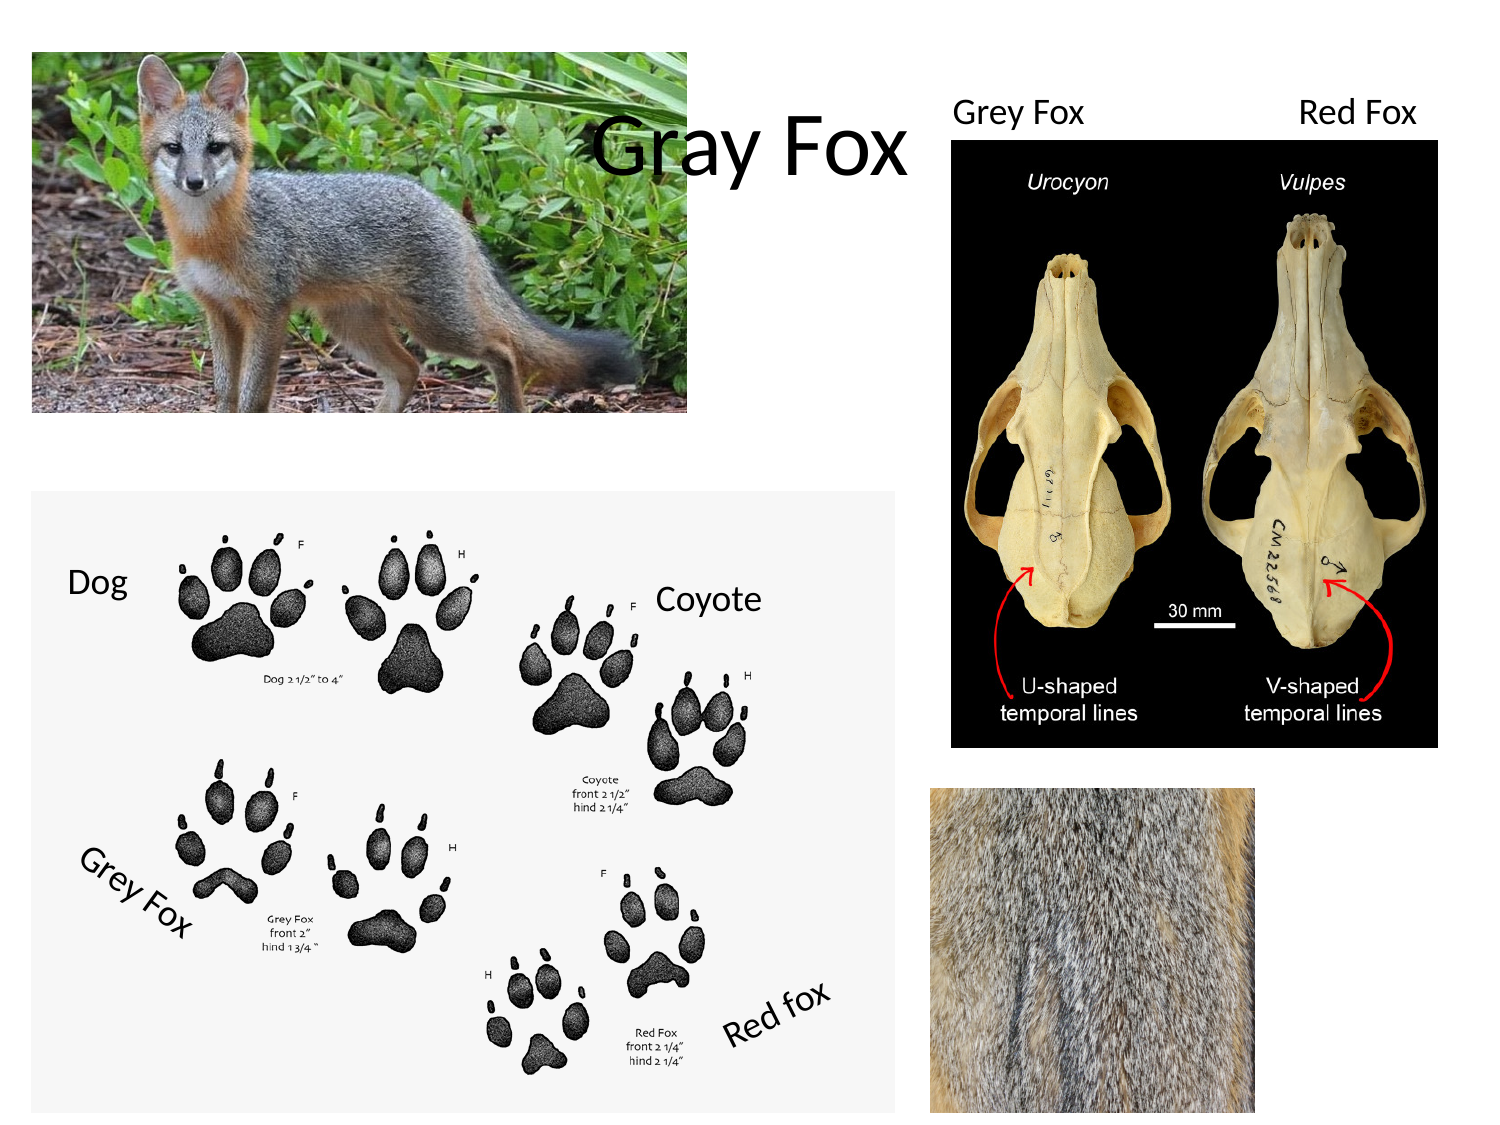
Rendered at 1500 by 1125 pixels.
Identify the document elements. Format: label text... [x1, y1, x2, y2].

picture [31, 491, 895, 1114]
picture [929, 788, 1255, 1114]
text_box Red Fox [1283, 79, 1433, 138]
text_box Grey Fox [937, 79, 1185, 140]
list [31, 52, 688, 413]
title Gray Fox [75, 45, 1425, 233]
picture [951, 139, 1439, 748]
